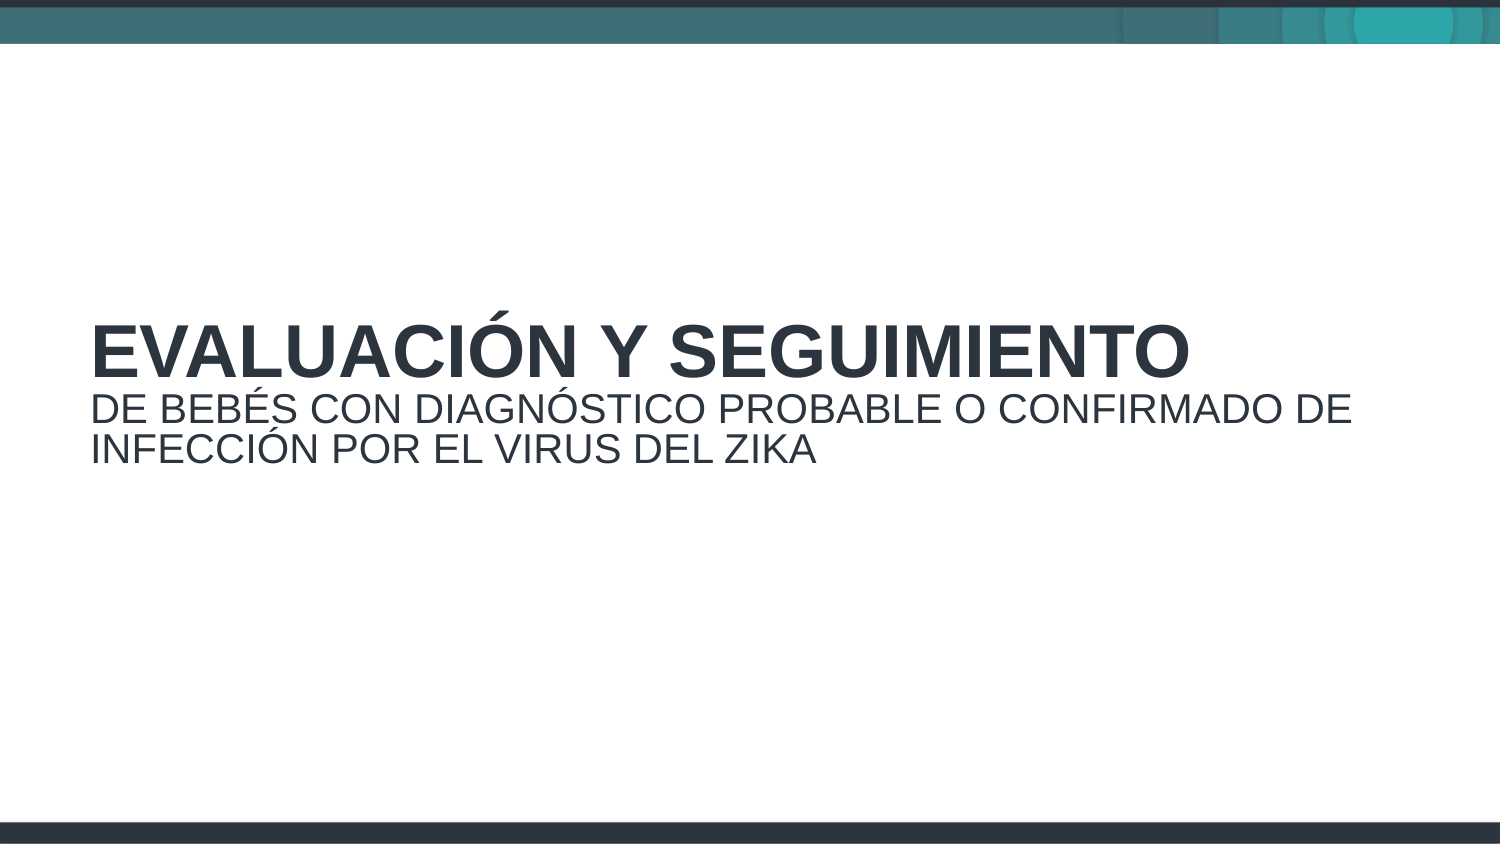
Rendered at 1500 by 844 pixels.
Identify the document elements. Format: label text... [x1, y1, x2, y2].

title EVALUACIÓN Y seguimiento de bebés con diagnóstico probable o confirmado de infección por el virus del Zika [75, 311, 1388, 495]
picture [0, 0, 1500, 44]
